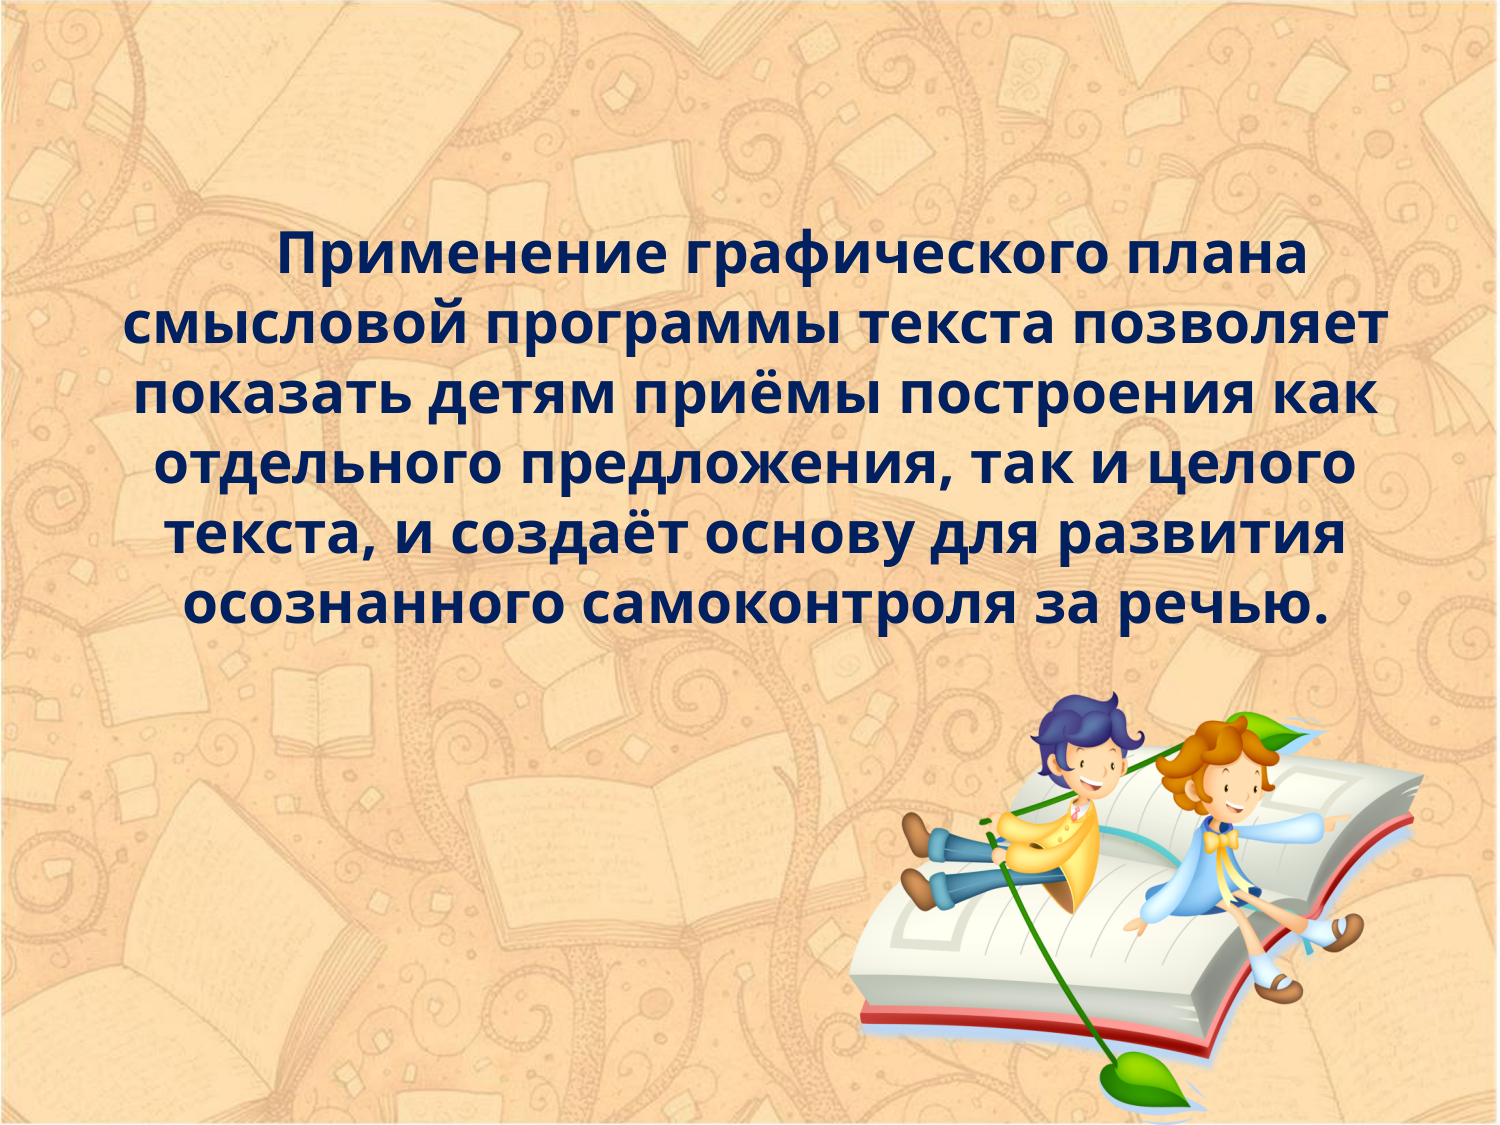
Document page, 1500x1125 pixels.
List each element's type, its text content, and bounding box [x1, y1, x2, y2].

text_box Применение графического плана смысловой программы текста позволяет показать детям приёмы построения как отдельного предложения, так и целого текста, и создаёт основу для развития осознанного самоконтроля за речью. [93, 207, 1418, 643]
picture [0, 0, 1500, 1125]
